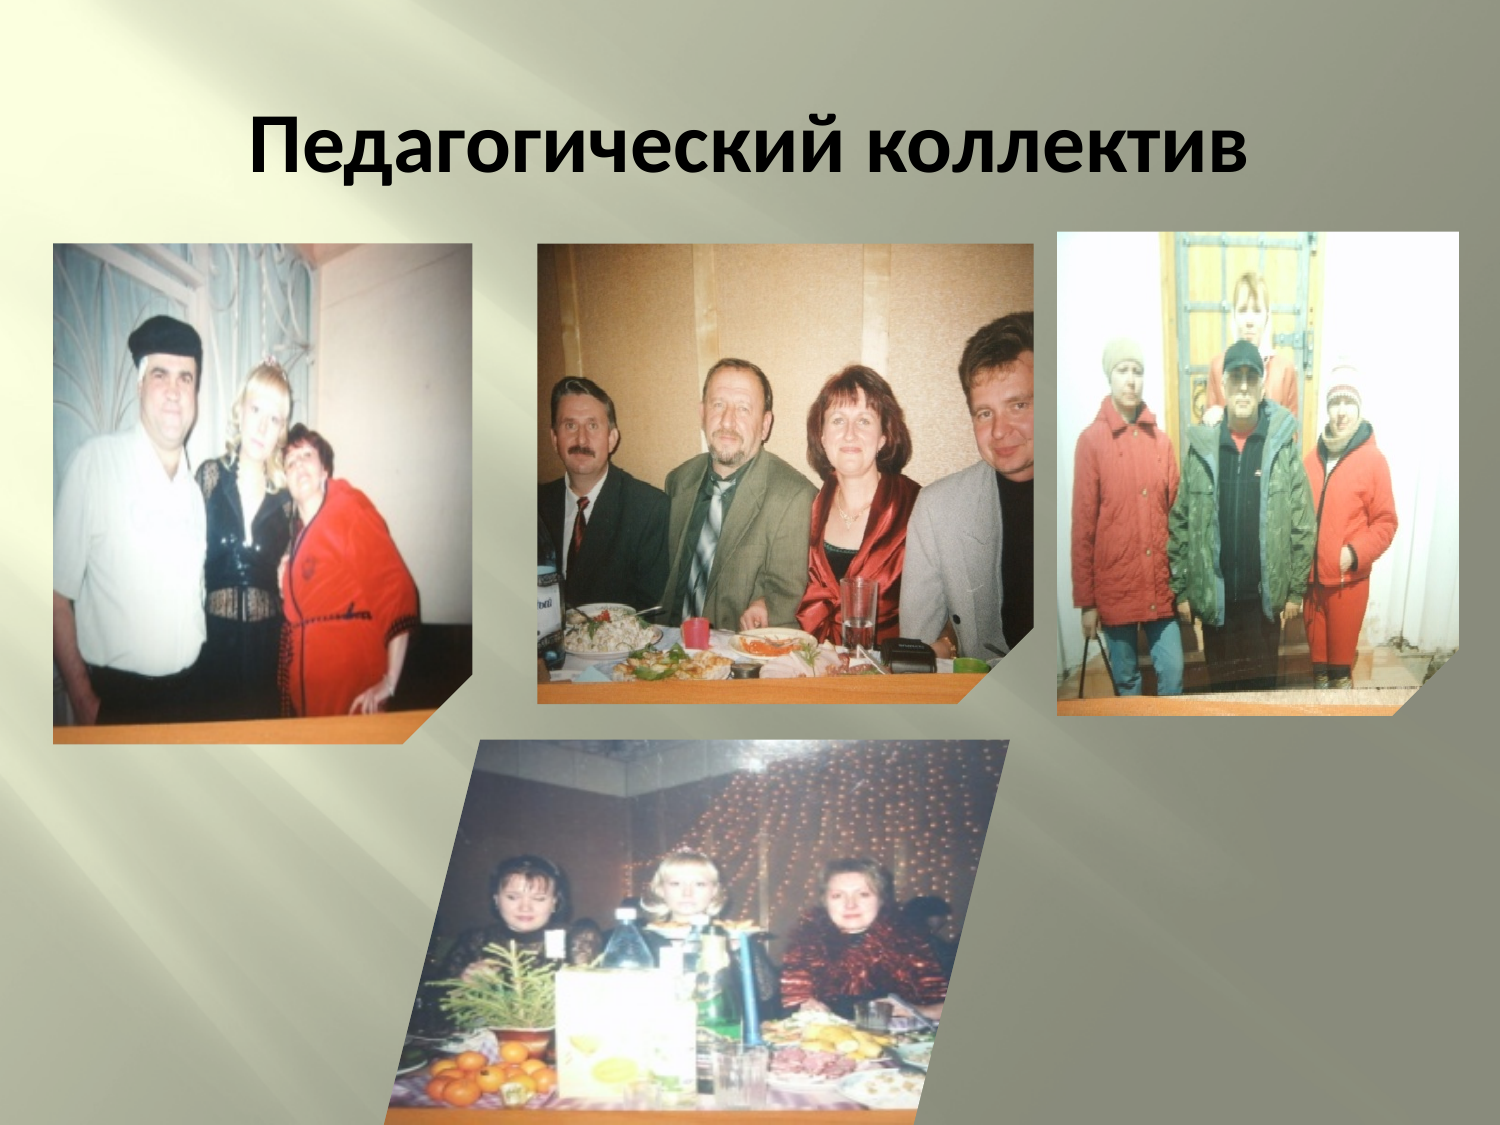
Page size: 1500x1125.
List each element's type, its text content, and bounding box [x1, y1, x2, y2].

picture [383, 739, 1011, 1125]
title Педагогический коллектив [75, 45, 1425, 233]
picture [536, 243, 1034, 705]
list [52, 243, 473, 745]
picture [1056, 231, 1460, 717]
